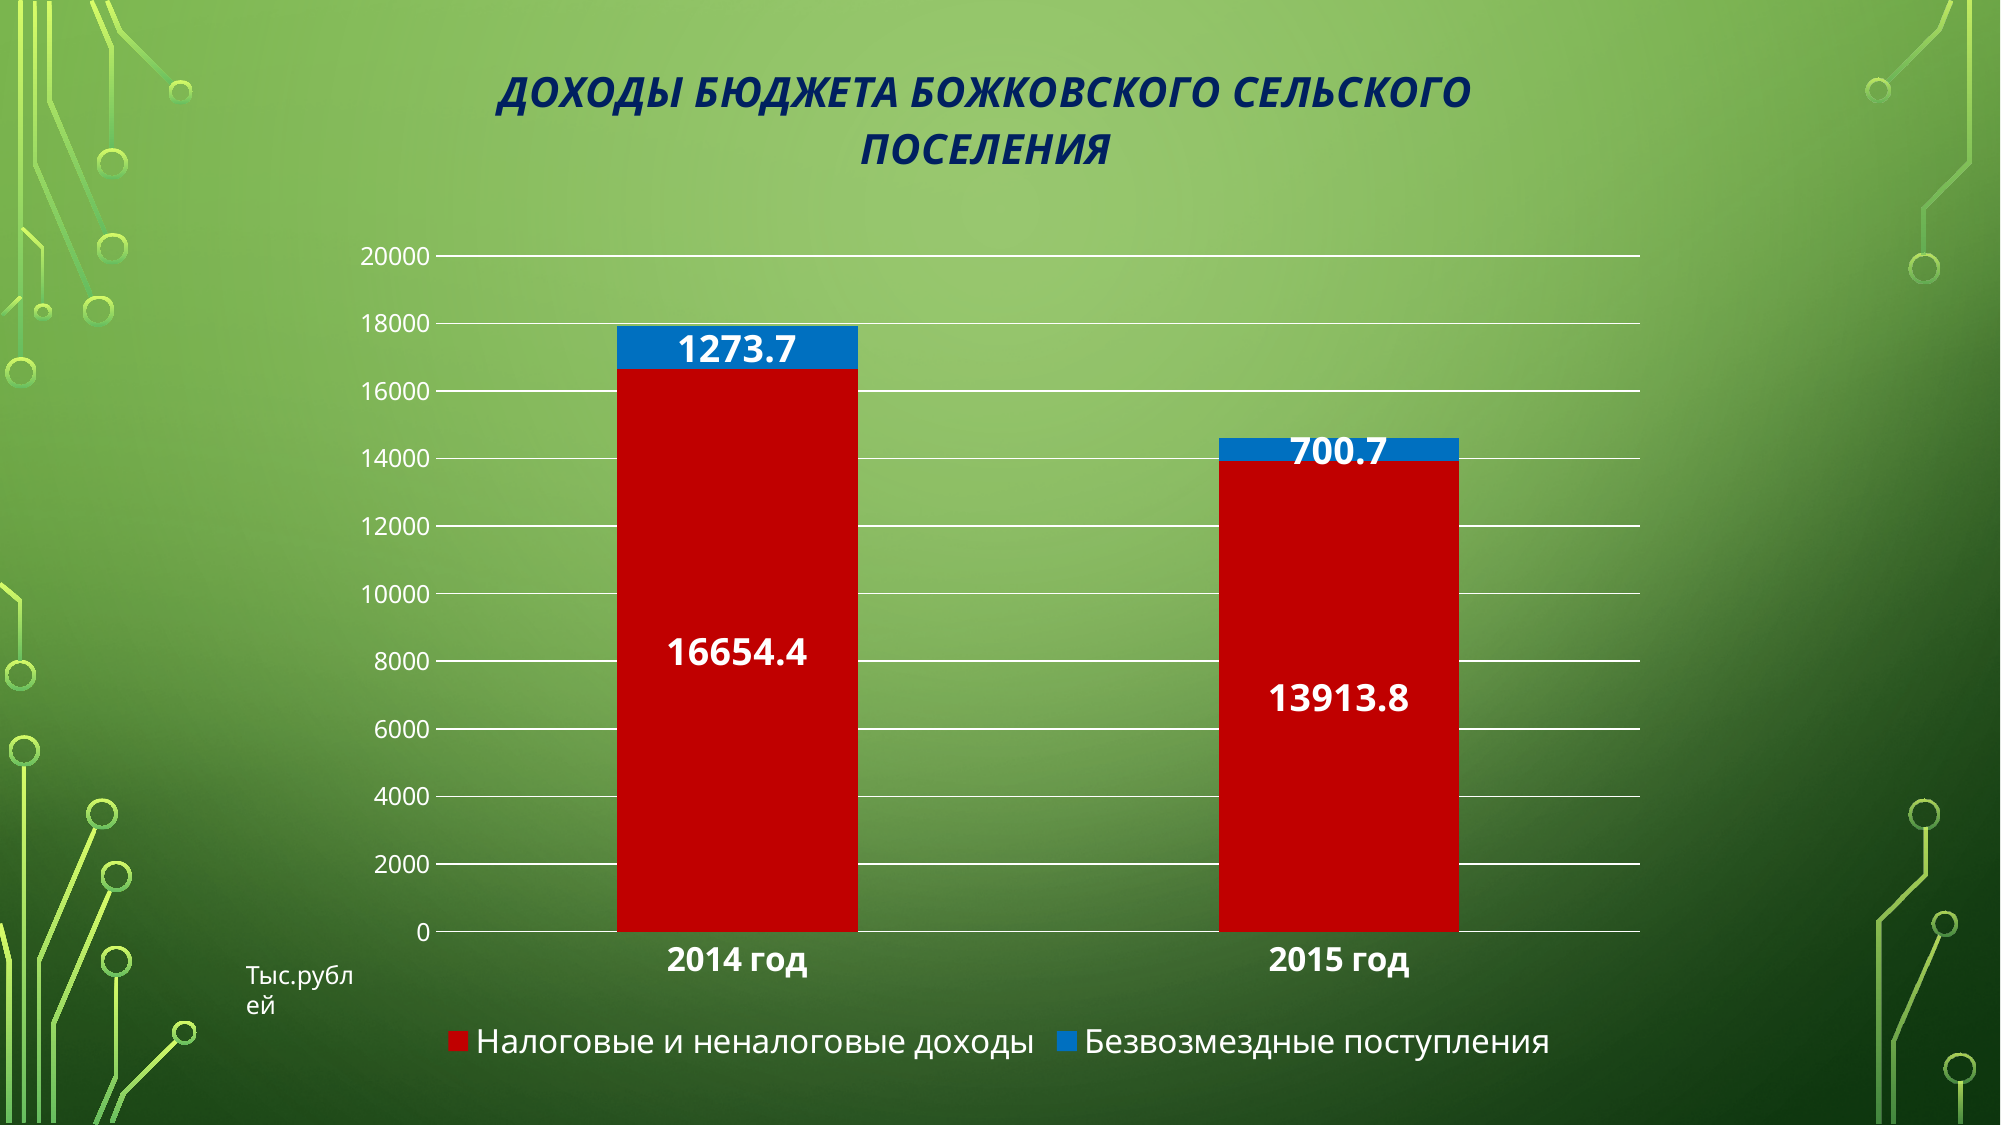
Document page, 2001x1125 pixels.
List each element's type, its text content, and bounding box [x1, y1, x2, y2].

chart [332, 48, 1667, 1070]
text_box Тыс.рублей [231, 952, 332, 1027]
